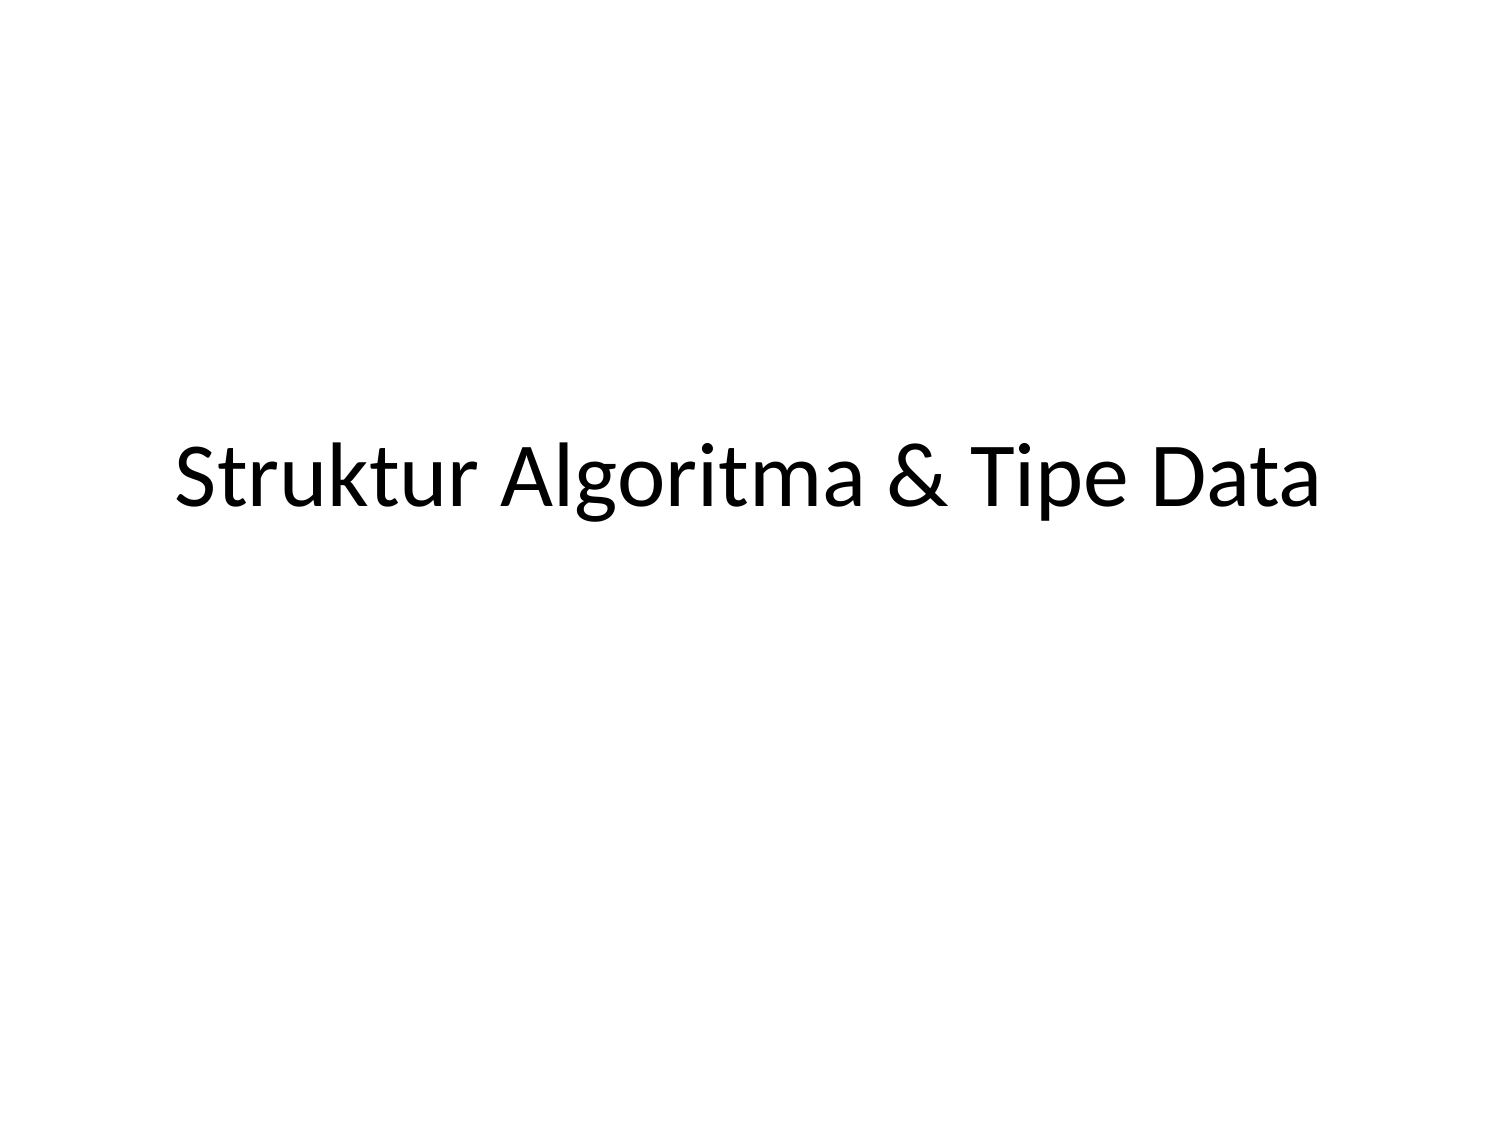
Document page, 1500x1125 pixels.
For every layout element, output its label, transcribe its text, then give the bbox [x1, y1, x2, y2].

title Struktur Algoritma & Tipe Data [112, 349, 1388, 591]
